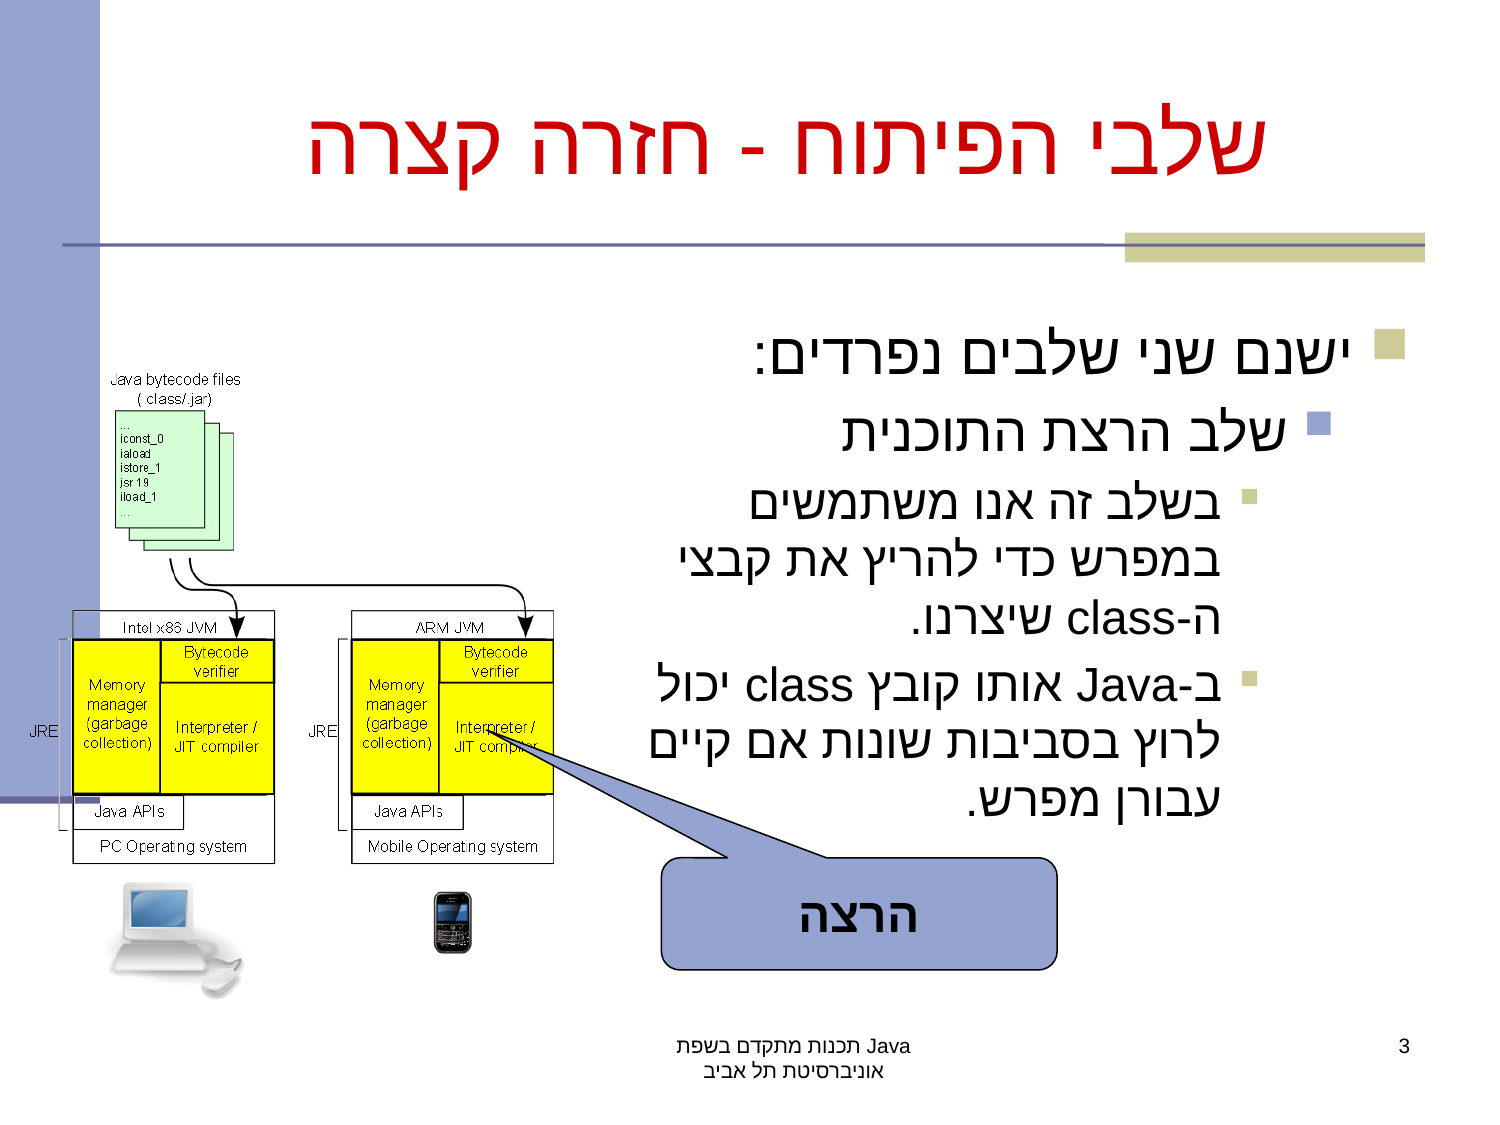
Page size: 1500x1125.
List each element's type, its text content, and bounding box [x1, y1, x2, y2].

slide_number 3 [1112, 1024, 1426, 1101]
text_box הרצה [559, 757, 1058, 970]
picture [29, 373, 554, 1001]
footer תכנות מתקדם בשפת Java אוניברסיטת תל אביב [549, 1024, 1038, 1101]
list ישנם שני שלבים נפרדים: שלב הרצת התוכנית בשלב זה אנו משתמשים במפרש כדי להריץ את קבצי ה-class שיצרנו. ב-Java אותו קובץ class יכול לרוץ בסביבות שונות אם קיים עבורן מפרש. [572, 308, 1426, 1006]
title שלבי הפיתוח - חזרה קצרה [149, 45, 1426, 234]
